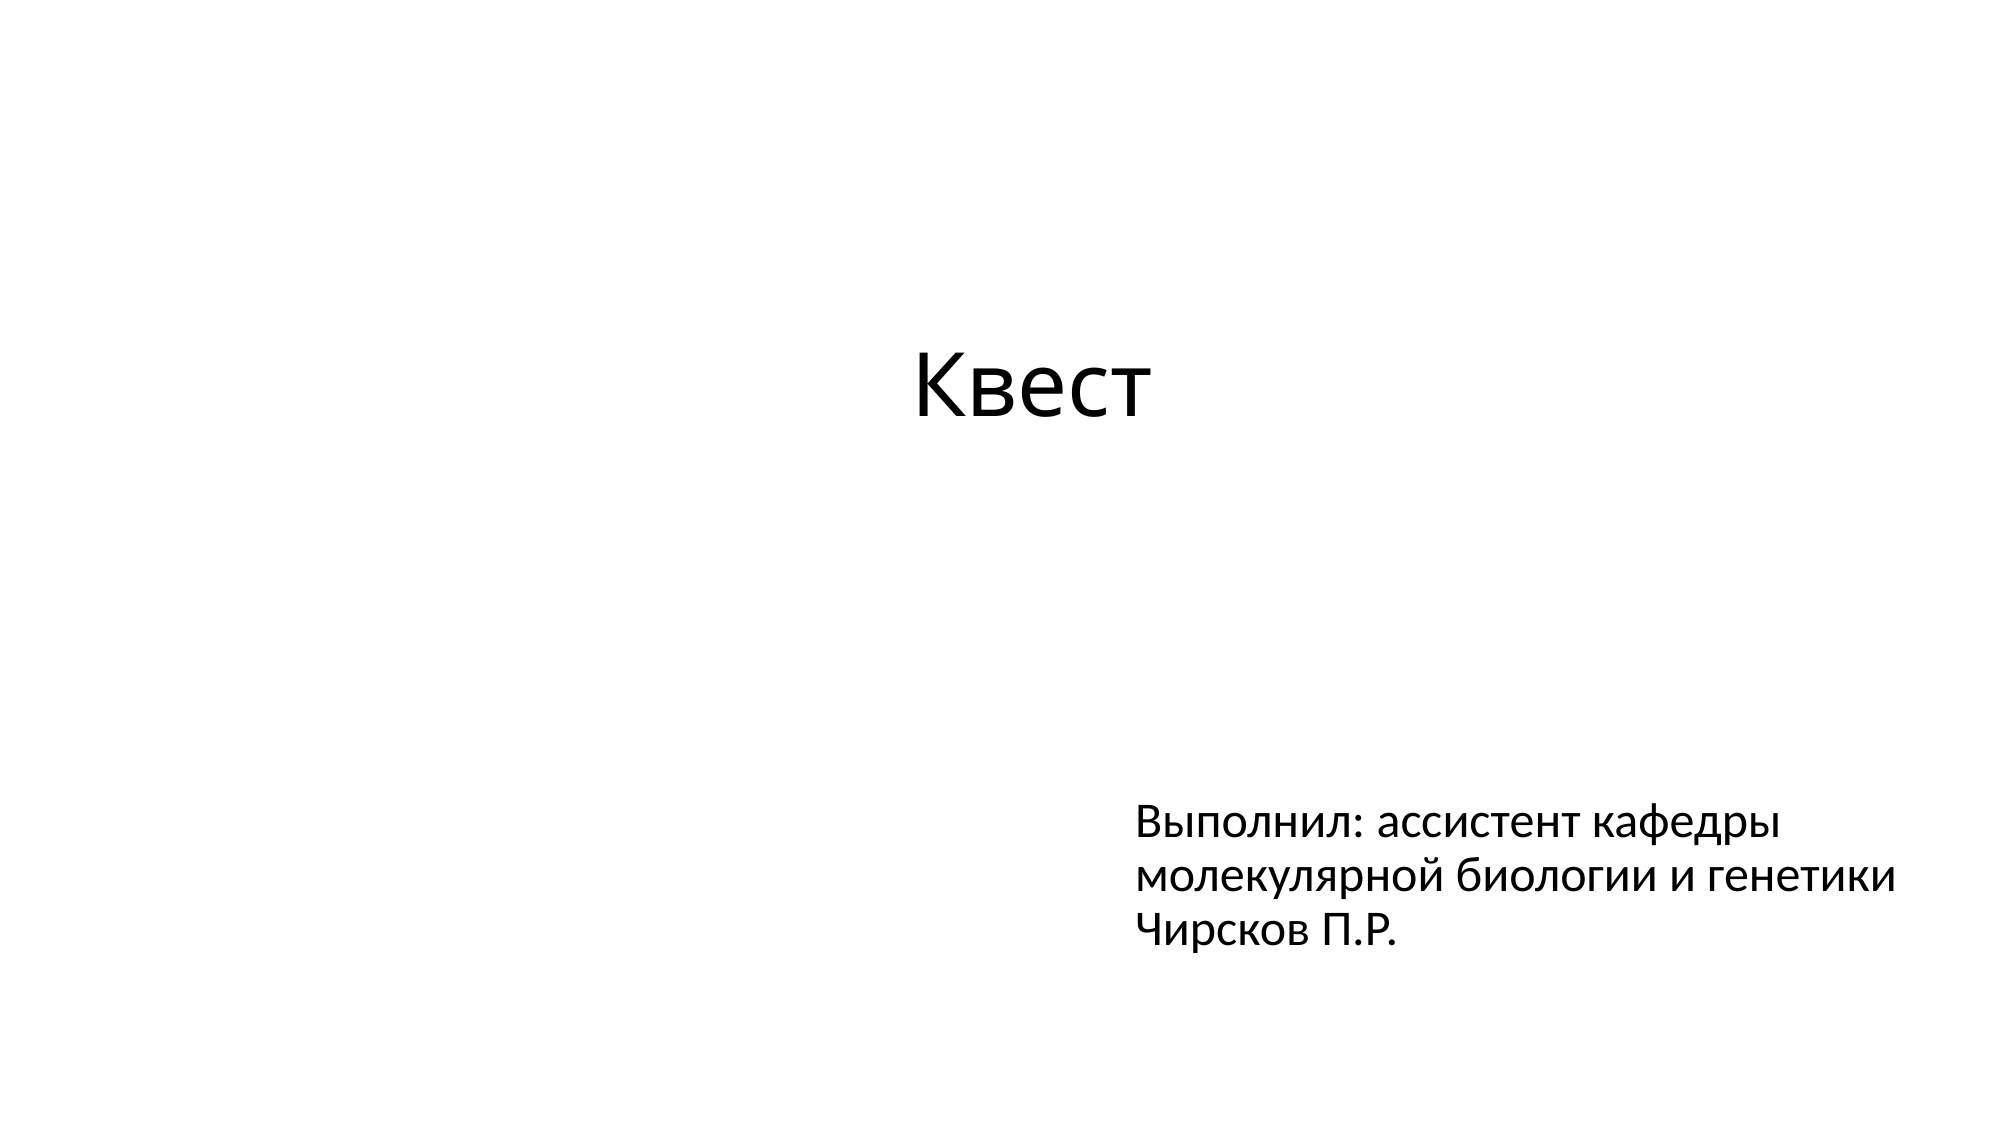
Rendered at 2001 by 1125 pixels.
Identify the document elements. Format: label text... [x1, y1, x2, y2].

title Квест [293, 329, 1794, 550]
subtitle Выполнил: ассистент кафедры молекулярной биологии и генетики Чирсков П.Р. [1120, 786, 1922, 1059]
